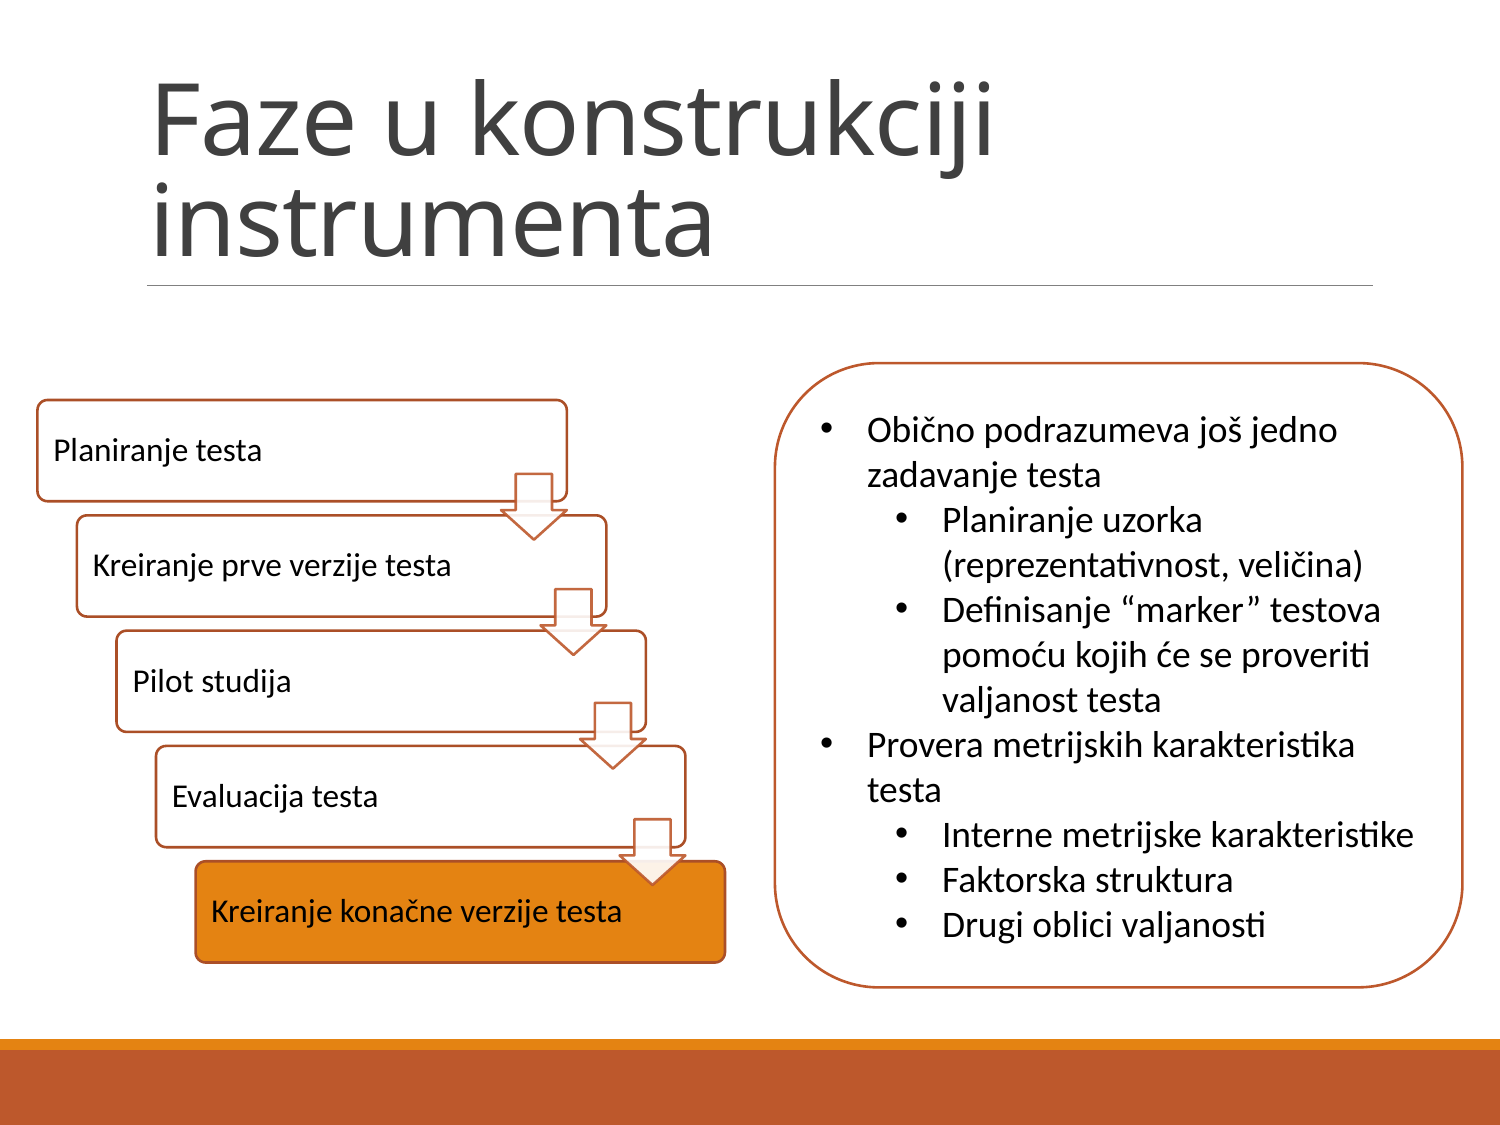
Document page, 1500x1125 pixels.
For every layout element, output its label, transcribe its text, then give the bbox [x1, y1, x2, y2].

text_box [36, 399, 726, 963]
title Faze u konstrukciji instrumenta [134, 47, 1373, 285]
text_box Obično podrazumeva još jedno zadavanje testa Planiranje uzorka (reprezentativnost, veličina) Definisanje “marker” testova pomoću kojih će se proveriti valjanost testa Provera metrijskih karakteristika testa Interne metrijske karakteristike Faktorska struktura Drugi oblici valjanosti [773, 361, 1464, 989]
